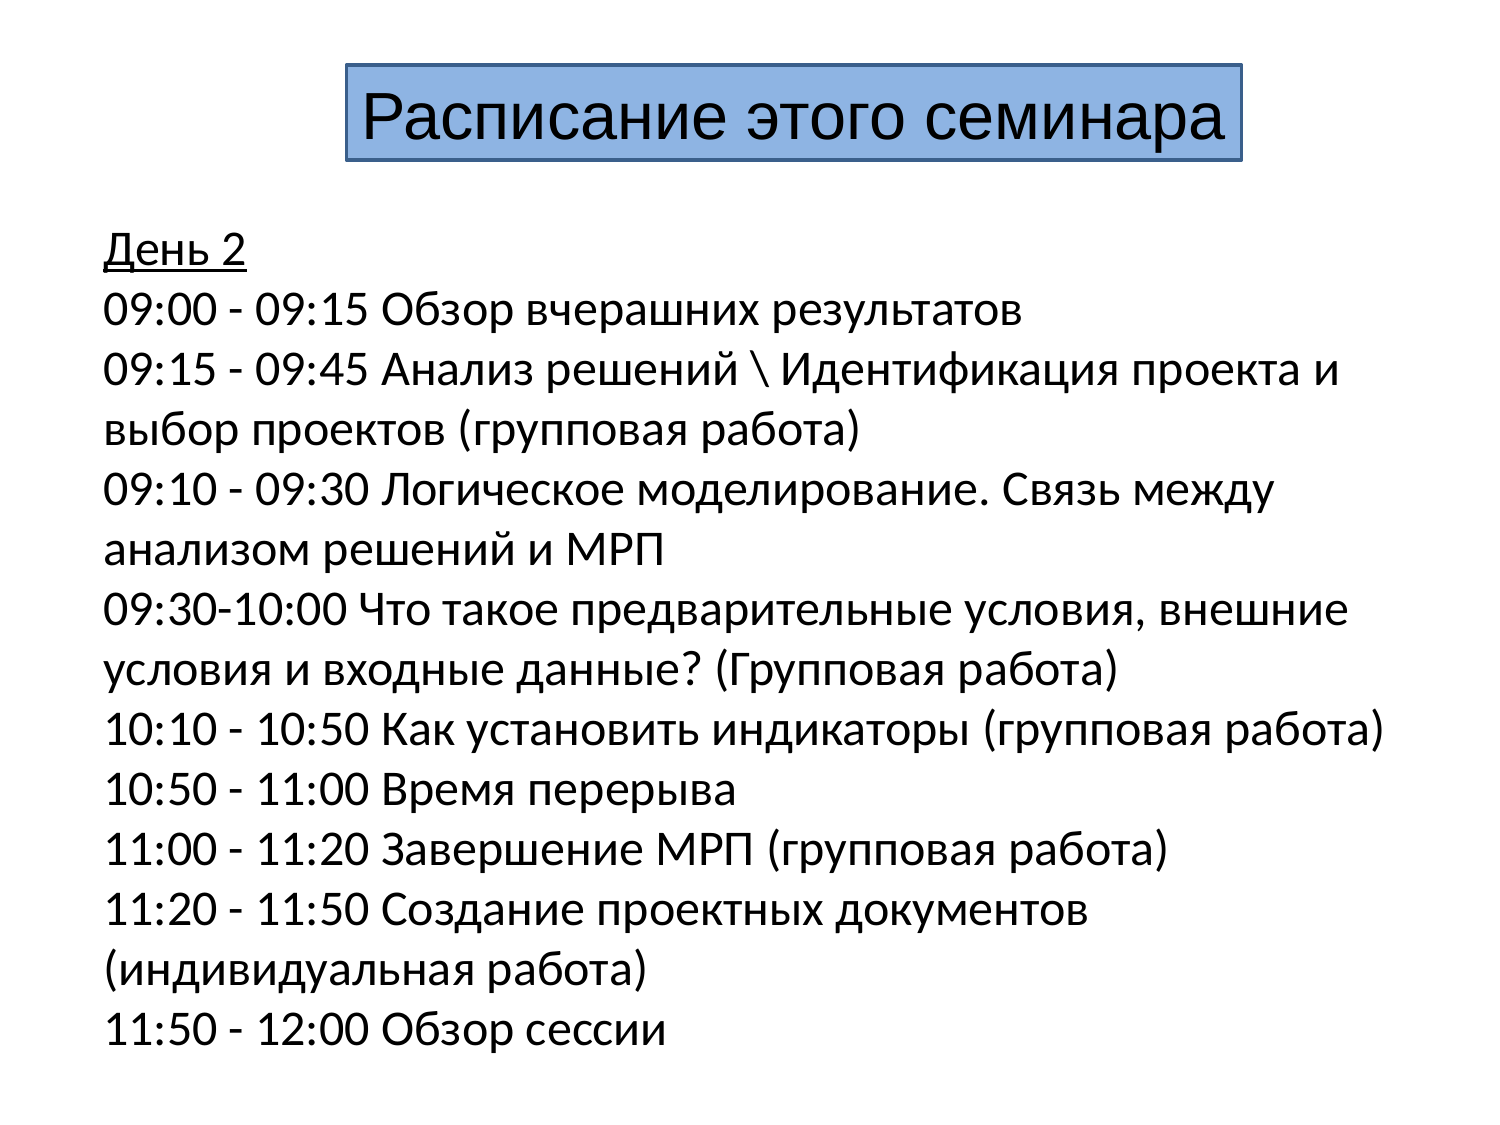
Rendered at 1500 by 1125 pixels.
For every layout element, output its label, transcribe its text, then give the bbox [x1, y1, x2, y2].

text_box День 2 09:00 - 09:15 Обзор вчерашних результатов 09:15 - 09:45 Анализ решений \ Идентификация проекта и выбор проектов (групповая работа) 09:10 - 09:30 Логическое моделирование. Связь между анализом решений и МРП 09:30-10:00 Что такое предварительные условия, внешние условия и входные данные? (Групповая работа) 10:10 - 10:50 Как установить индикаторы (групповая работа) 10:50 - 11:00 Время перерыва 11:00 - 11:20 Завершение МРП (групповая работа) 11:20 - 11:50 Создание проектных документов (индивидуальная работа) 11:50 - 12:00 Обзор сессии [88, 208, 1471, 1063]
text_box Расписание этого семинара [346, 65, 1242, 160]
